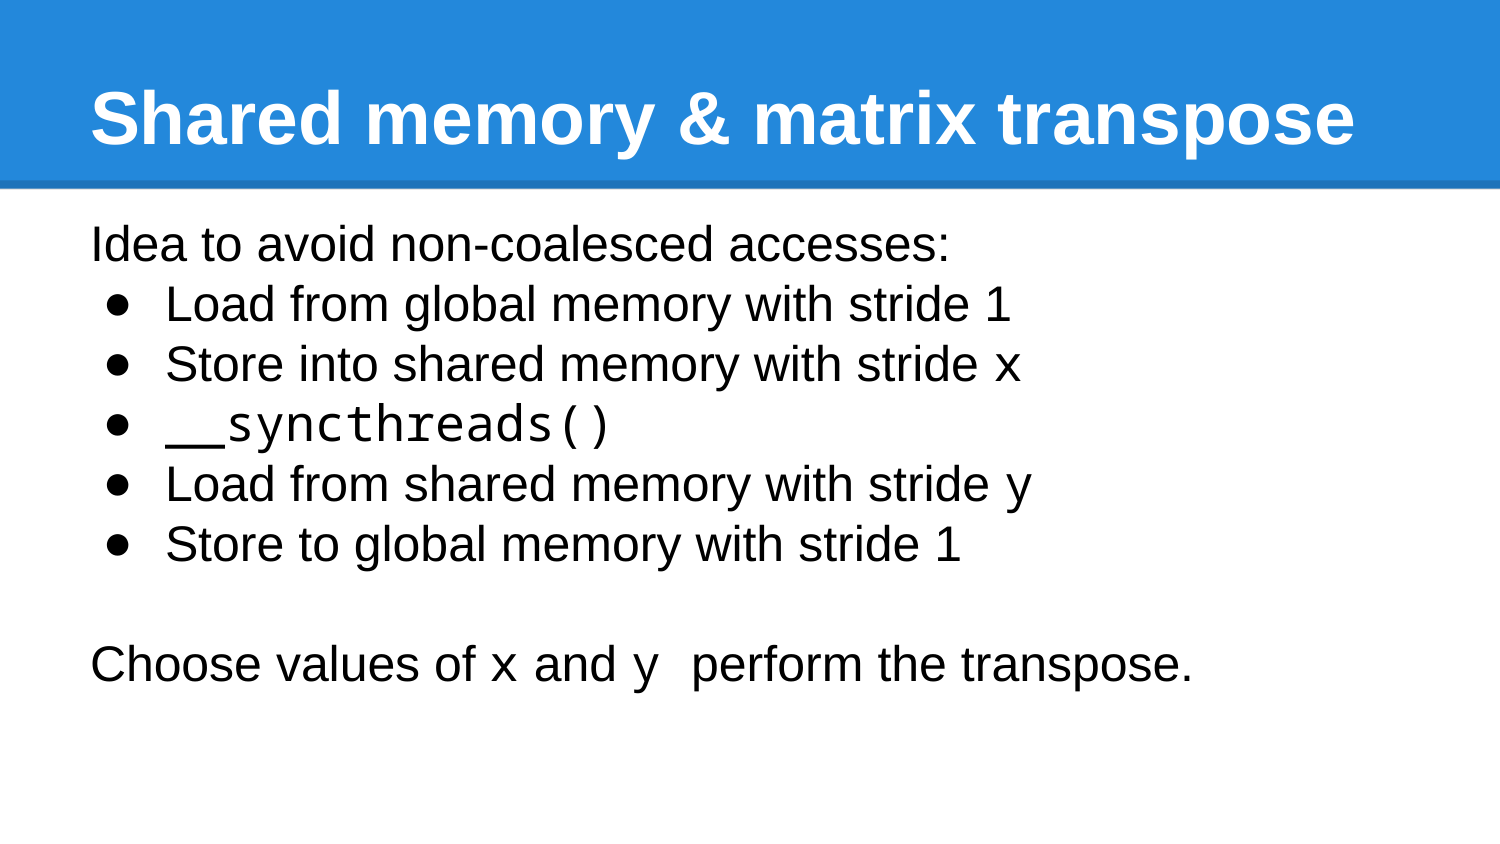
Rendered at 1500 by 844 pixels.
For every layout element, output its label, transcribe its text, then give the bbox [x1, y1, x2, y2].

list Idea to avoid non-coalesced accesses: Load from global memory with stride 1 Store into shared memory with stride x __syncthreads() Load from shared memory with stride y Store to global memory with stride 1 Choose values of x and y perform the transpose. [75, 196, 1425, 808]
title Shared memory & matrix transpose [75, 33, 1425, 175]
